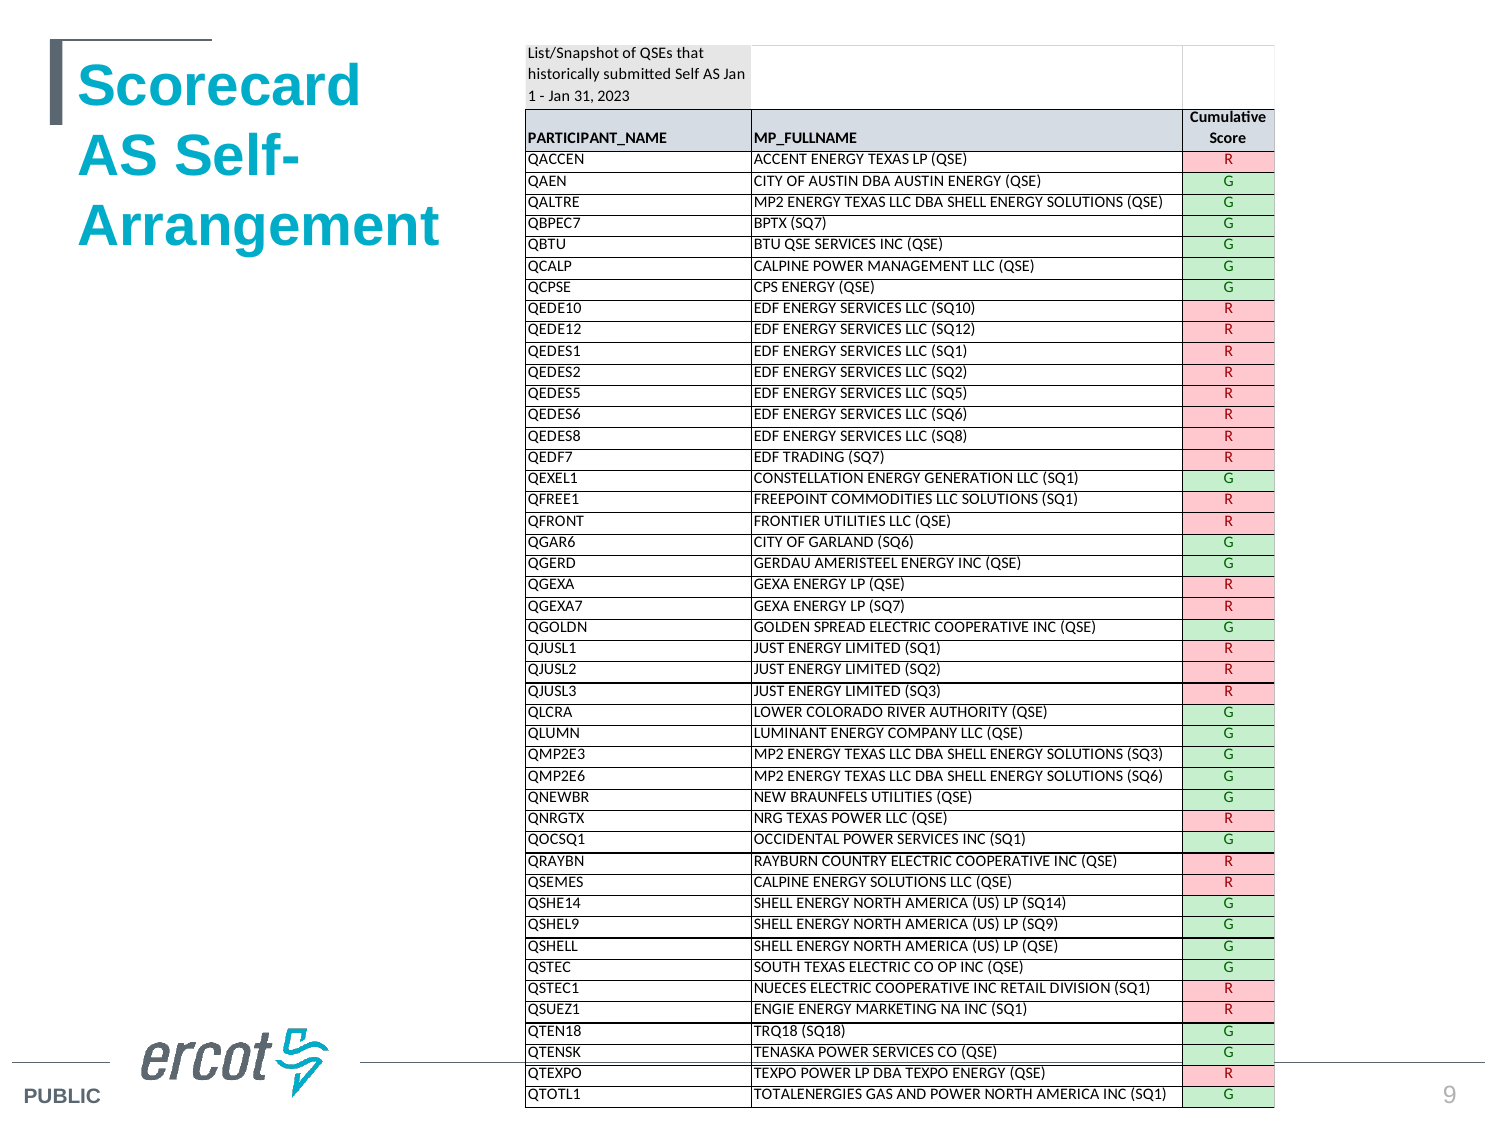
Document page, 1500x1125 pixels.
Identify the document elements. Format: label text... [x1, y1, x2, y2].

picture [137, 1024, 332, 1100]
slide_number 9 [1412, 1076, 1488, 1112]
picture [524, 44, 1276, 1109]
title Scorecard AS Self- Arrangement [62, 39, 1450, 228]
